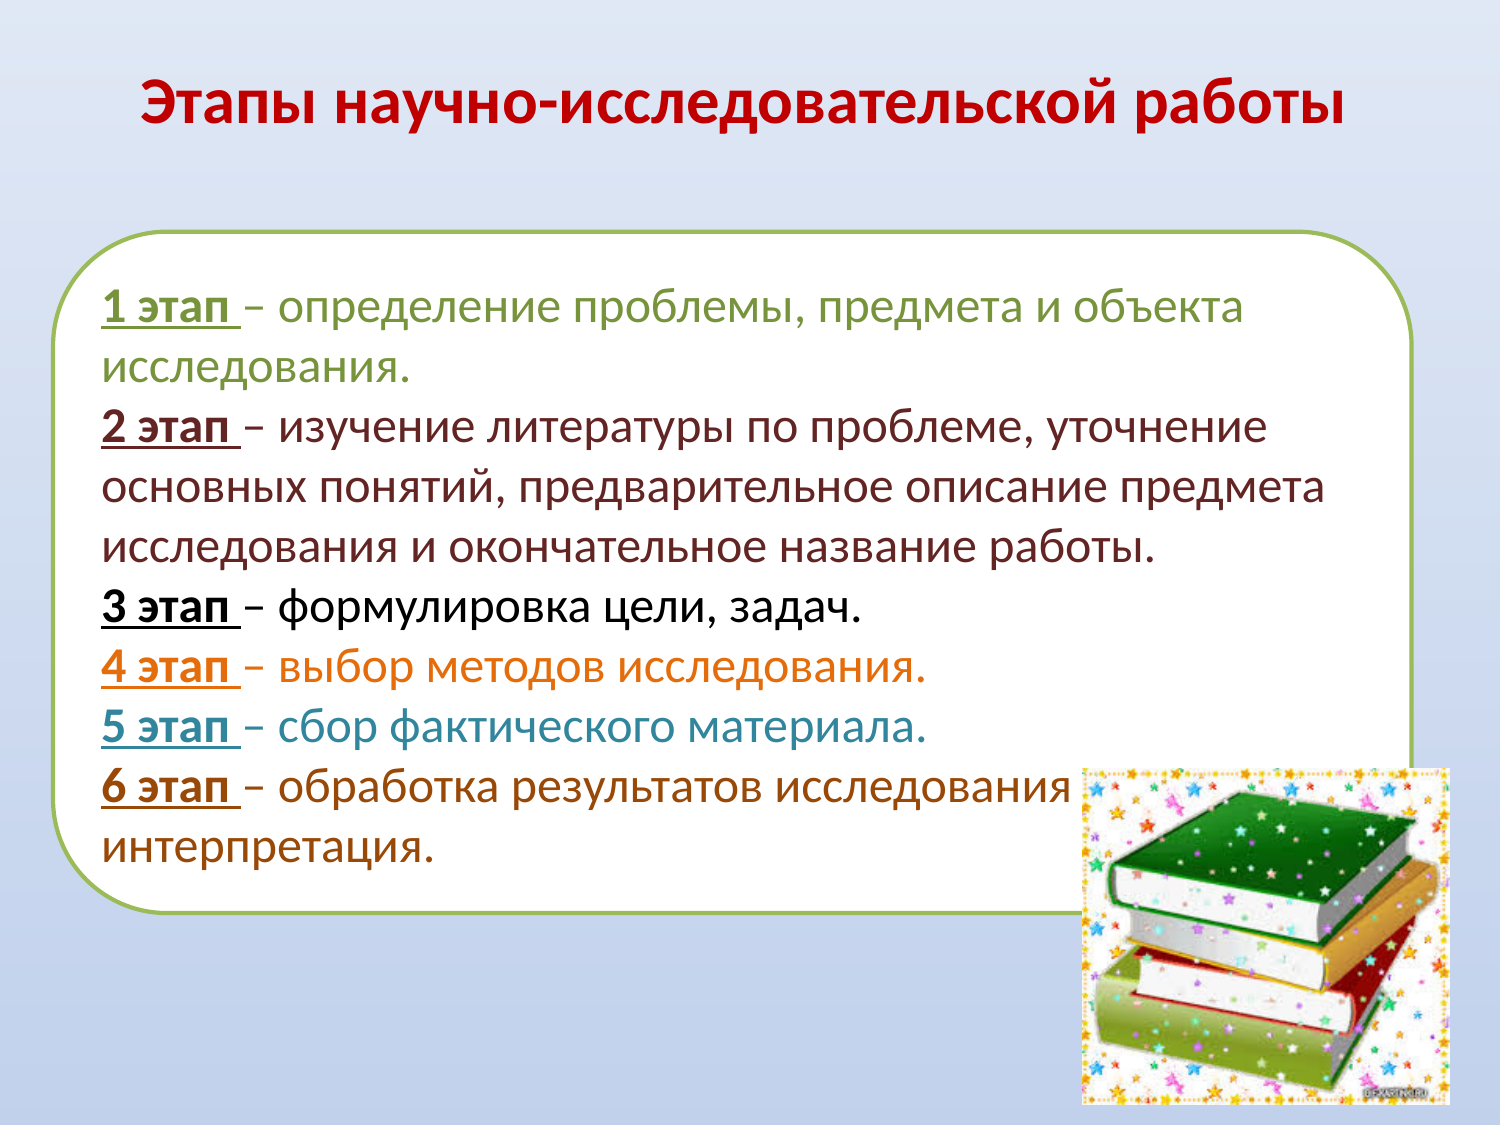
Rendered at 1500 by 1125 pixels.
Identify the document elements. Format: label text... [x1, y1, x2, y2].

picture [1082, 768, 1451, 1105]
text_box Этапы научно-исследовательской работы [64, 49, 1424, 145]
text_box 1 этап – определение проблемы, предмета и объекта исследования. 2 этап – изучение литературы по проблеме, уточнение основных понятий, предварительное описание предмета исследования и окончательное название работы. 3 этап – формулировка цели, задач. 4 этап – выбор методов исследования. 5 этап – сбор фактического материала. 6 этап – обработка результатов исследования и их интерпретация. [50, 229, 1414, 916]
